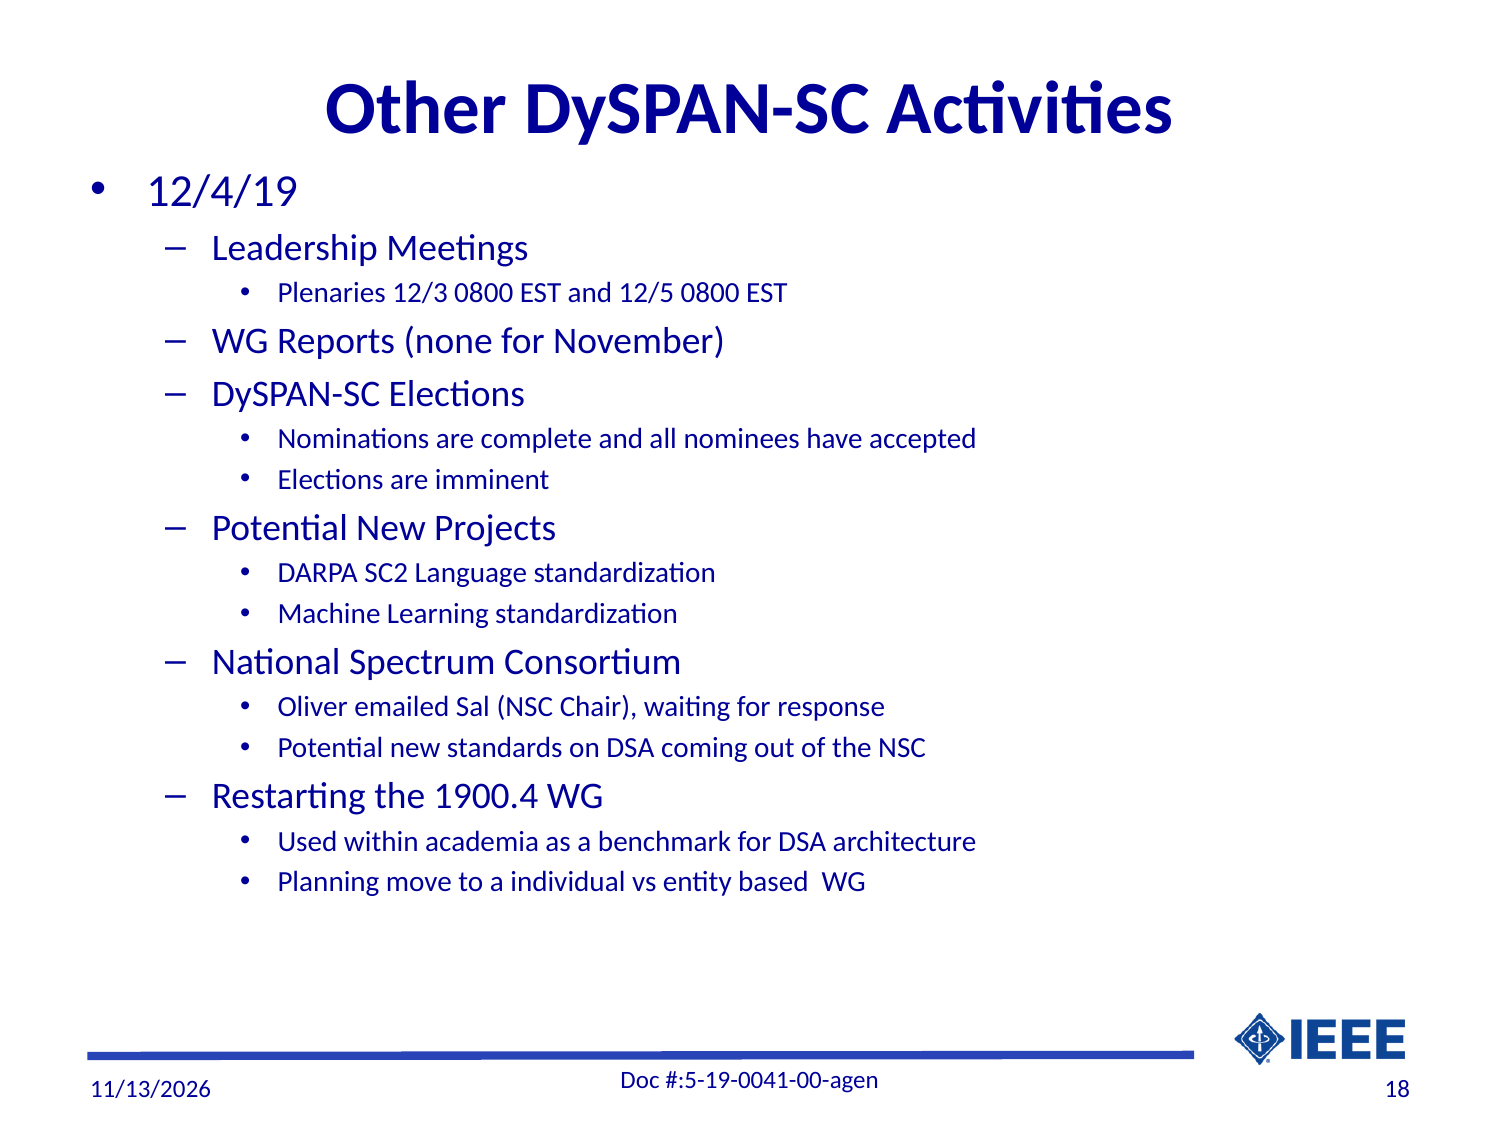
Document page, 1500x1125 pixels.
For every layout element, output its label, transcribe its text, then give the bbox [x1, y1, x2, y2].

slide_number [75, 1057, 425, 1118]
title Other DySPAN-SC Activities [75, 45, 1425, 152]
footer Doc #:5-19-0041-00-agen [496, 1054, 1004, 1103]
picture [1231, 1038, 1406, 1057]
list 12/4/19 Leadership Meetings Plenaries 12/3 0800 EST and 12/5 0800 EST WG Reports (none for November) DySPAN-SC Elections Nominations are complete and all nominees have accepted Elections are imminent Potential New Projects DARPA SC2 Language standardization Machine Learning standardization National Spectrum Consortium Oliver emailed Sal (NSC Chair), waiting for response Potential new standards on DSA coming out of the NSC Restarting the 1900.4 WG Used within academia as a benchmark for DSA architecture Planning move to a individual vs entity based WG [75, 152, 1425, 1038]
slide_number 18 [1074, 1057, 1425, 1118]
